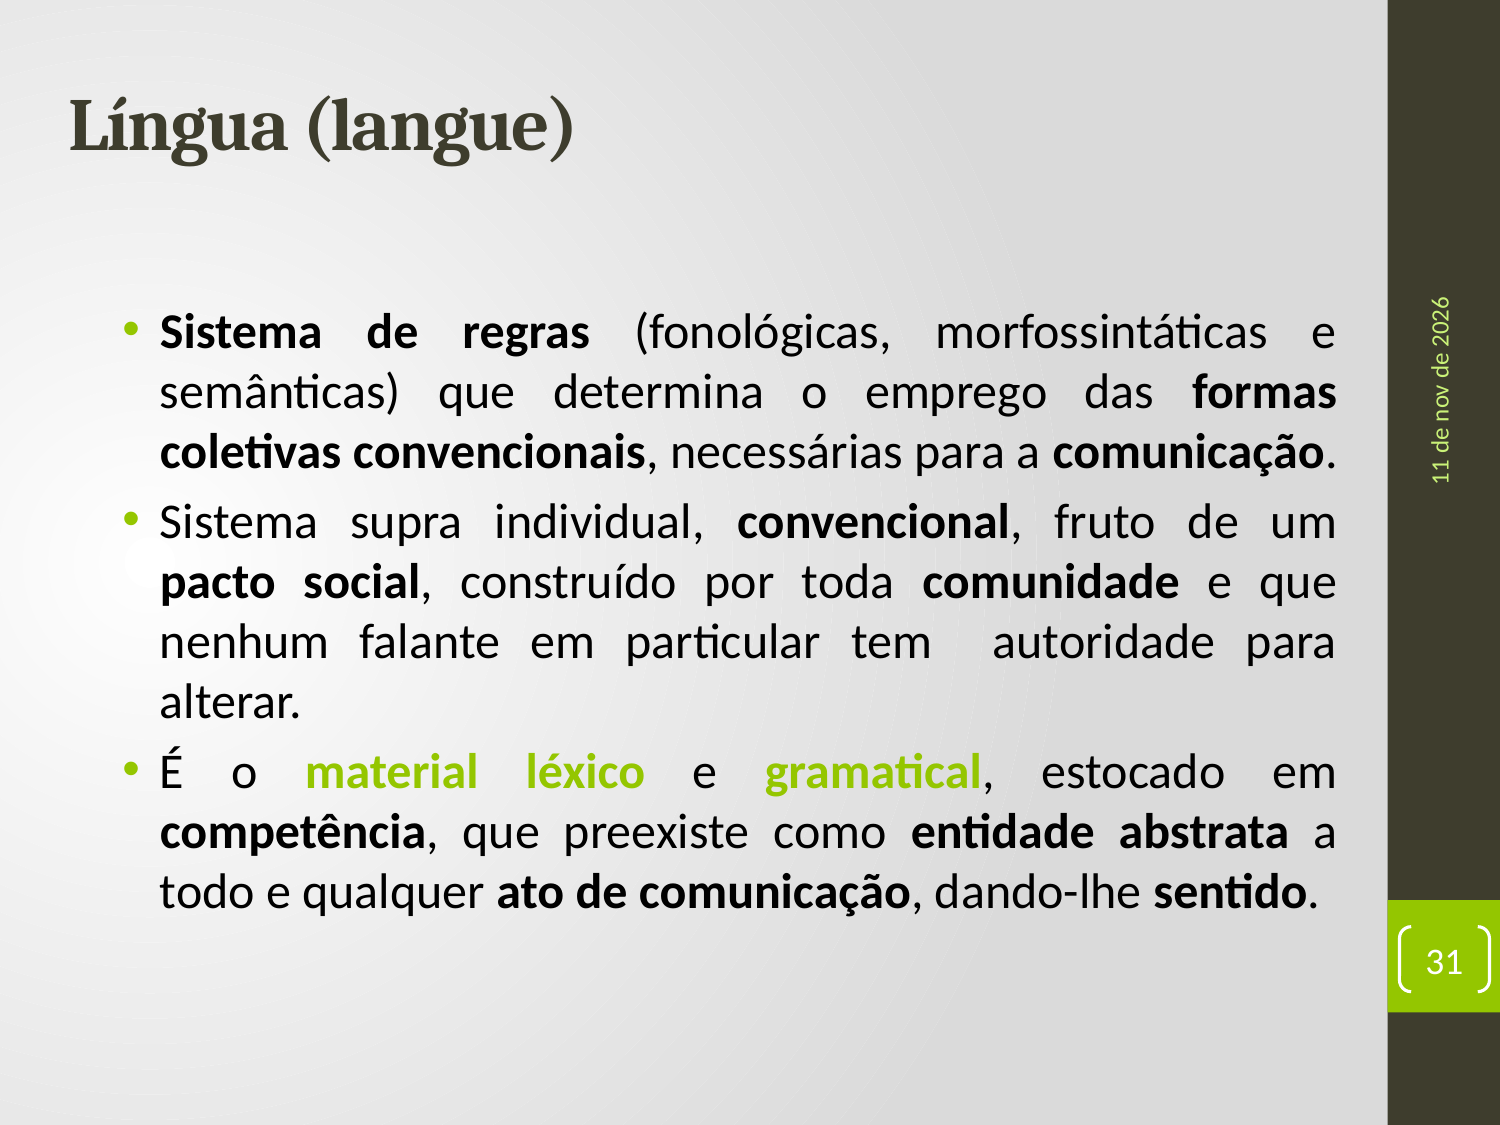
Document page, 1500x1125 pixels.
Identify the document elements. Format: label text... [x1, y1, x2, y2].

slide_number ago-17 [1408, 100, 1469, 501]
title Língua (langue) [53, 45, 1466, 197]
list Sistema de regras (fonológicas, morfossintáticas e semânticas) que determina o emprego das formas coletivas convencionais, necessárias para a comunicação. Sistema supra individual, convencional, fruto de um pacto social, construído por toda comunidade e que nenhum falante em particular tem autoridade para alterar. É o material léxico e gramatical, estocado em competência, que preexiste como entidade abstrata a todo e qualquer ato de comunicação, dando-lhe sentido. [88, 290, 1353, 1025]
slide_number 31 [1397, 925, 1492, 994]
